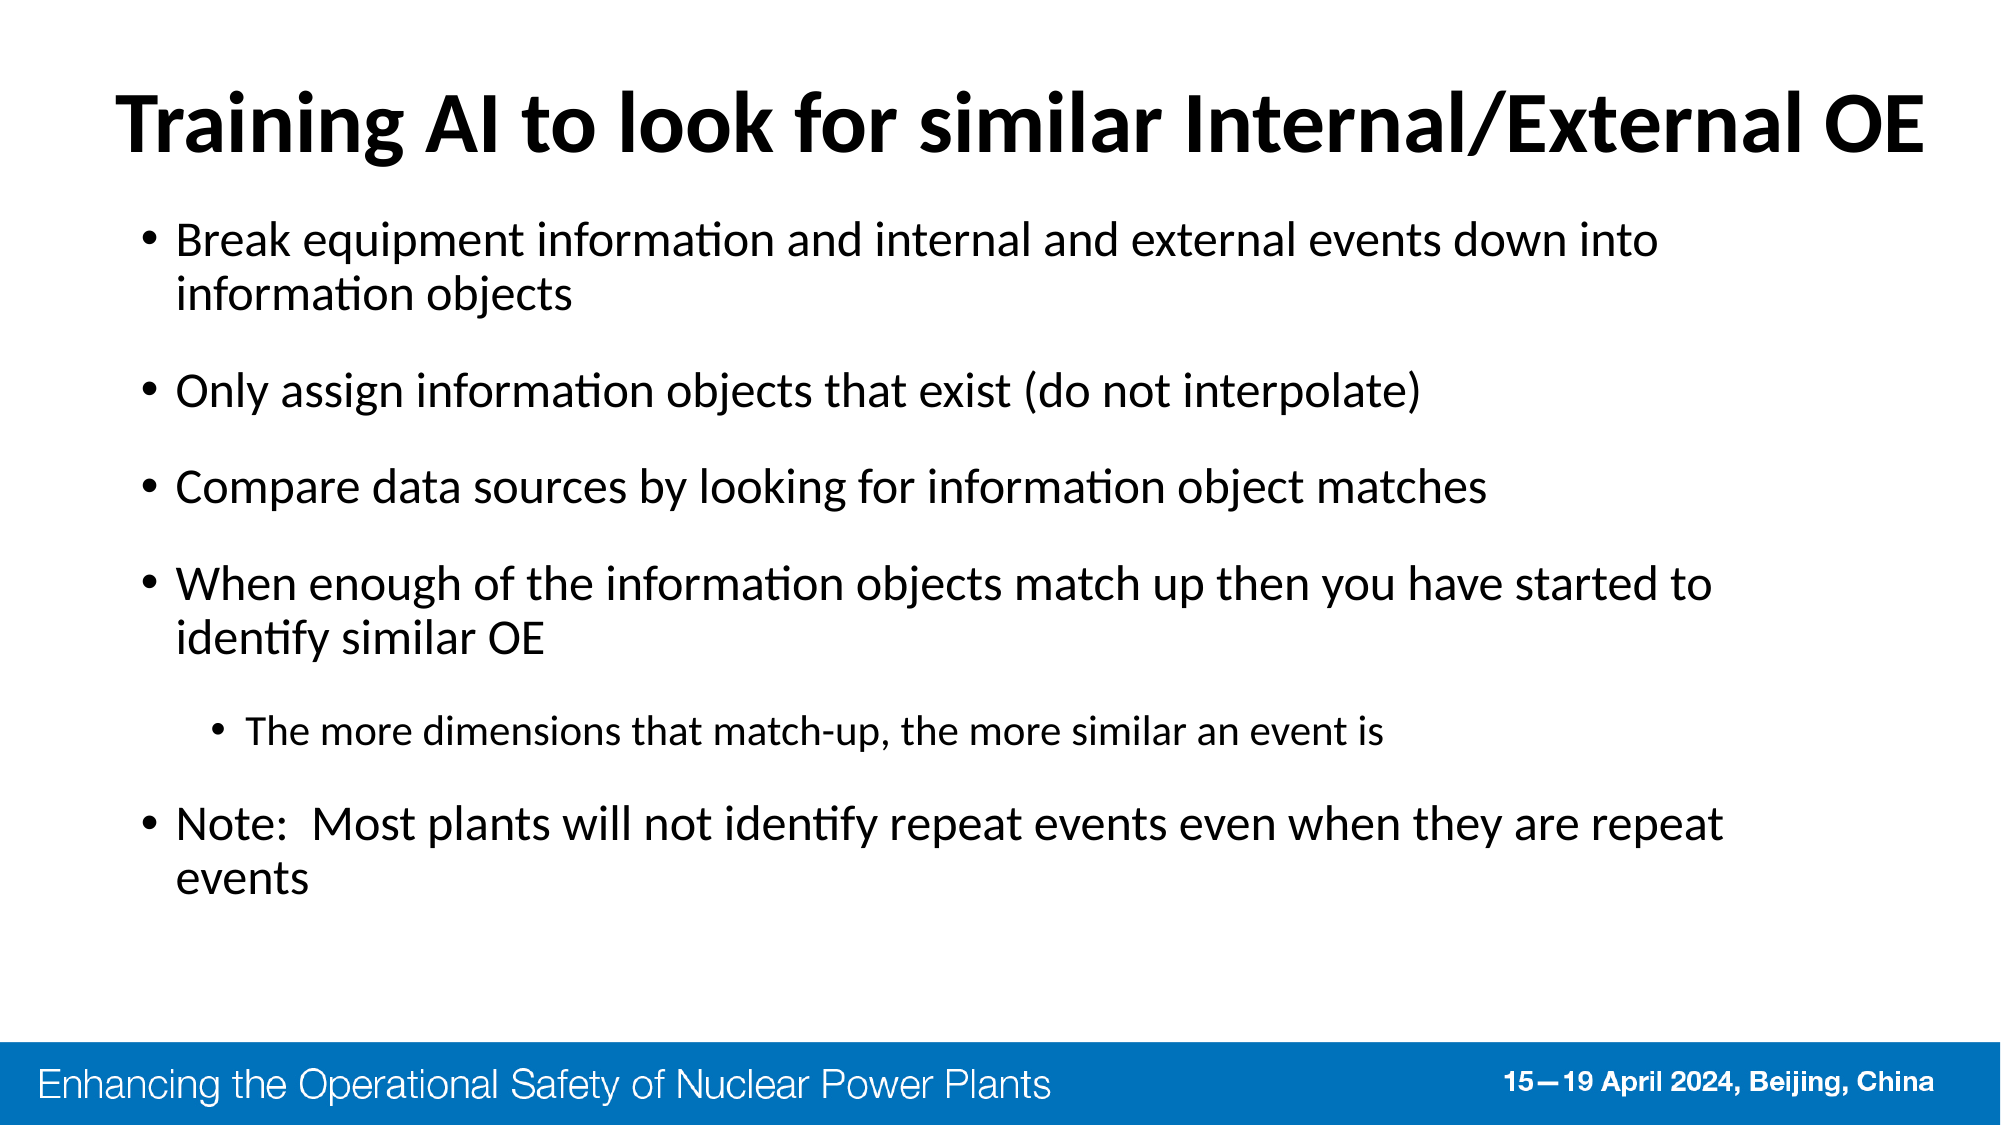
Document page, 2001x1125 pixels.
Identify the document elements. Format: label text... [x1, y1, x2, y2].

title Training AI to look for similar Internal/External OE [100, 15, 1947, 233]
picture [0, 0, 2001, 1125]
list Break equipment information and internal and external events down into information objects Only assign information objects that exist (do not interpolate) Compare data sources by looking for information object matches When enough of the information objects match up then you have started to identify similar OE The more dimensions that match-up, the more similar an event is Note: Most plants will not identify repeat events even when they are repeat events [125, 205, 1851, 920]
